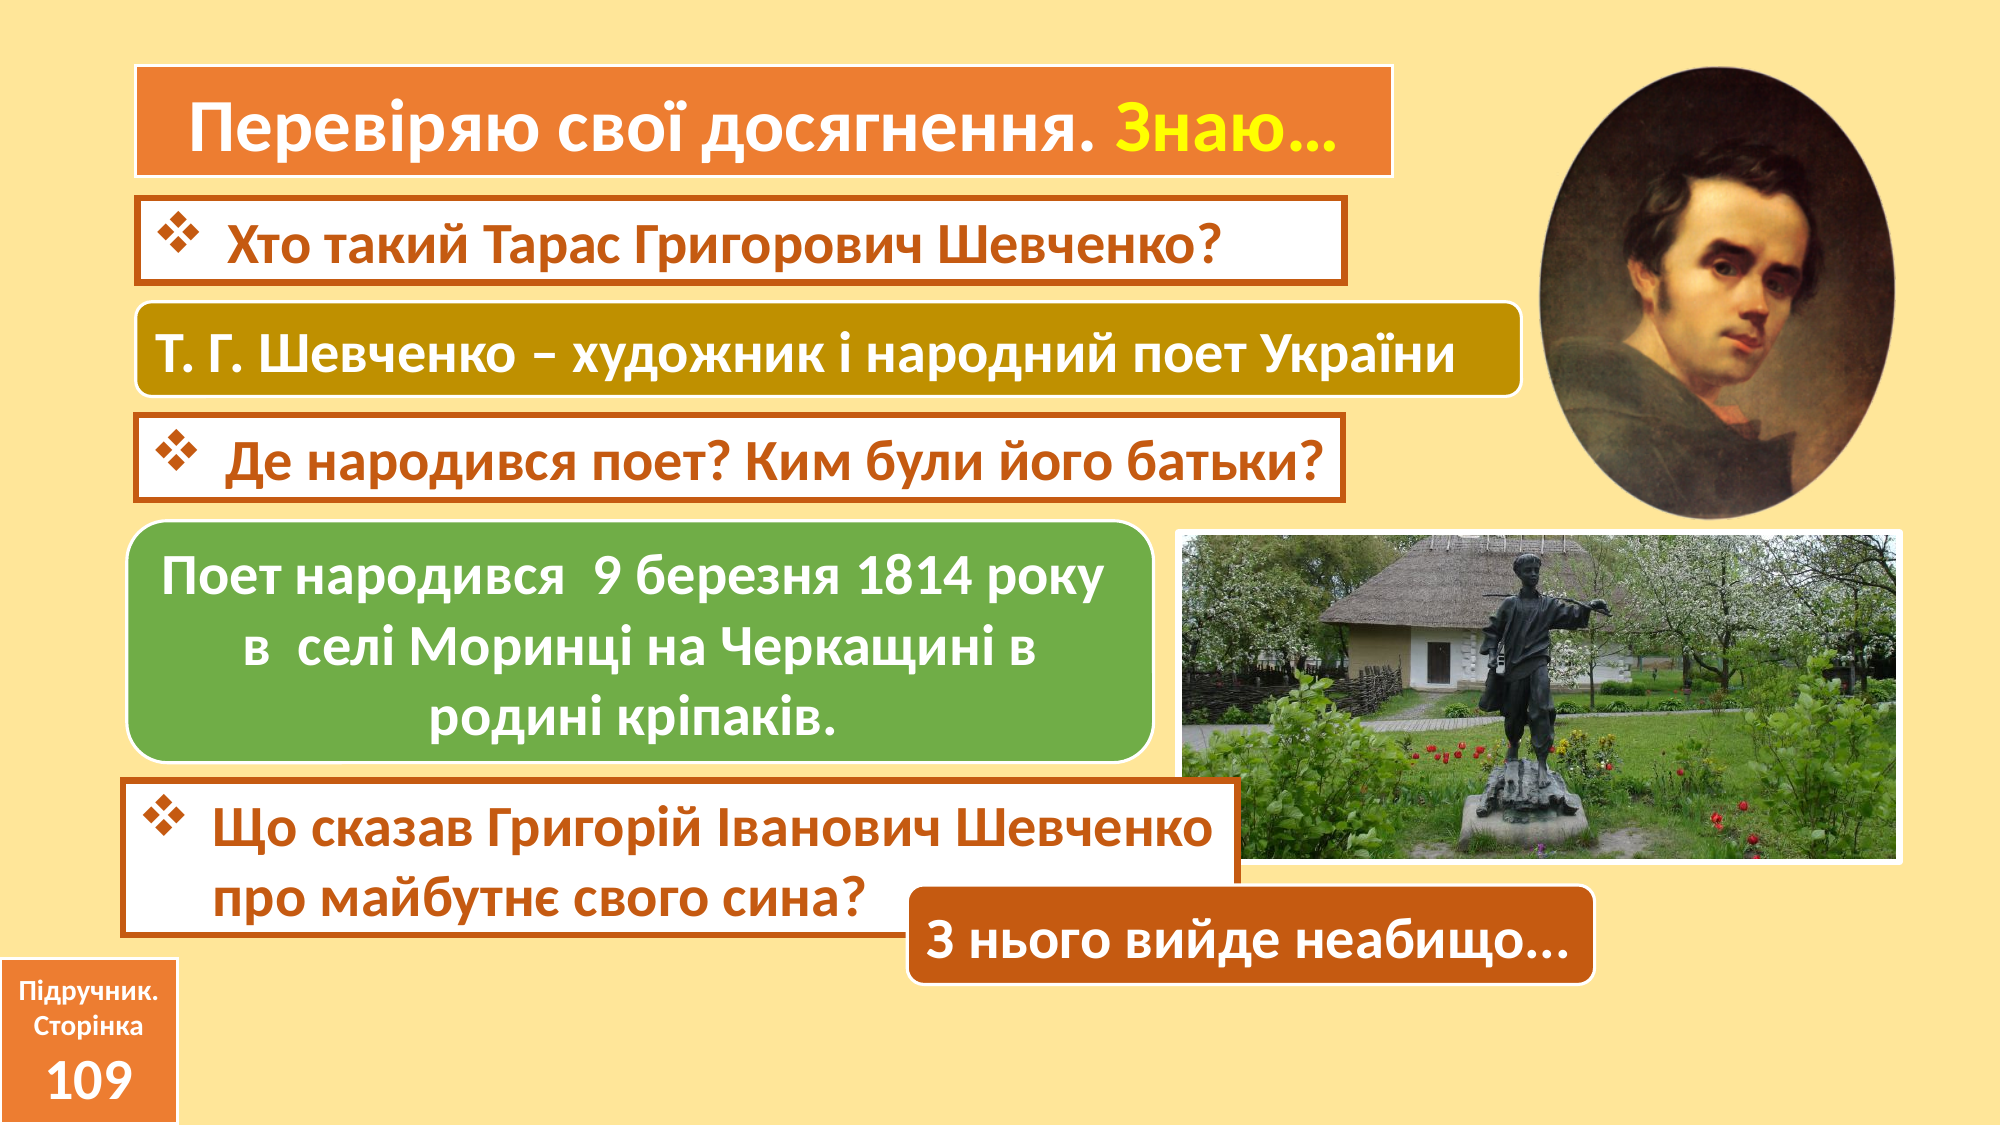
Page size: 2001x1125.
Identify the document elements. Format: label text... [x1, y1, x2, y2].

text_box Що сказав Григорій Іванович Шевченко про майбутнє свого сина? [122, 780, 1238, 936]
text_box Т. Г. Шевченко – художник і народний поет України [134, 300, 1524, 399]
text_box З нього вийде неабищо... [905, 883, 1597, 987]
text_box Поет народився 9 березня 1814 року в селі Моринці на Черкащині в родині кріпаків. [125, 519, 1156, 765]
picture [1537, 65, 1897, 521]
text_box Де народився поет? Ким були його батьки? [135, 414, 1344, 501]
picture [1181, 535, 1897, 859]
text_box Перевіряю свої досягнення. Знаю… [134, 64, 1394, 178]
text_box Хто такий Тарас Григорович Шевченко? [136, 197, 1346, 284]
text_box Підручник. Сторінка 109 [0, 957, 179, 1125]
